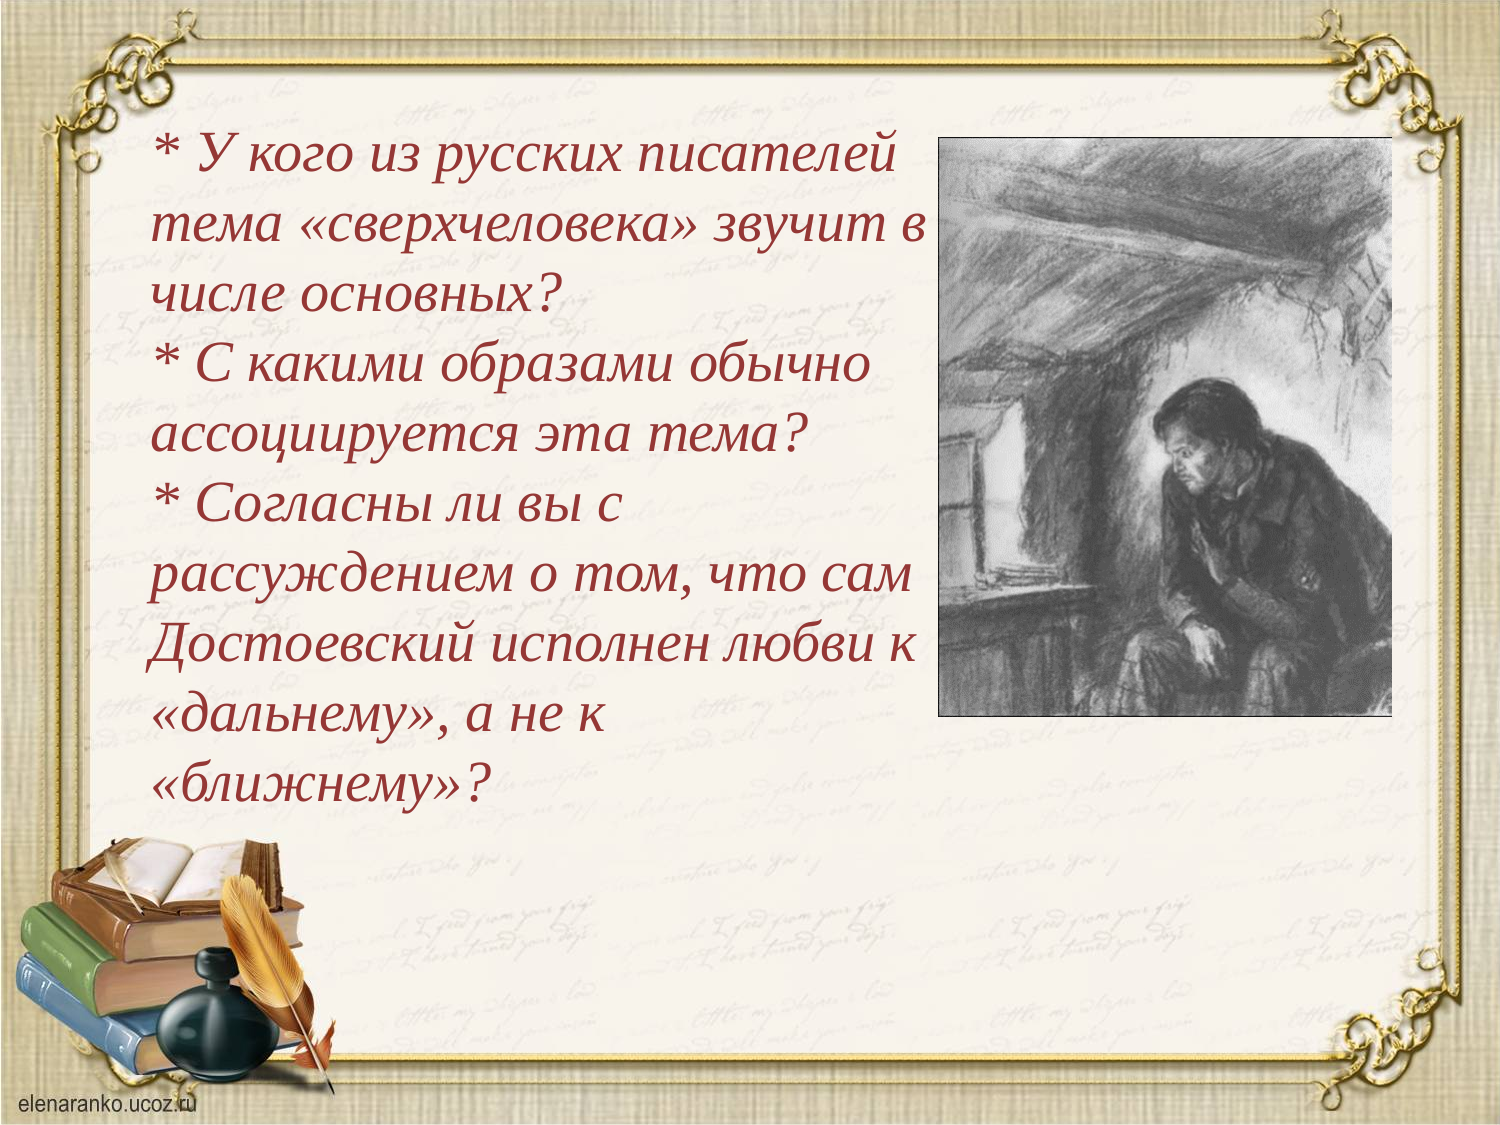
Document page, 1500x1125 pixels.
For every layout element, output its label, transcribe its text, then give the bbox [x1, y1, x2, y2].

picture [0, 0, 1500, 1125]
title * У кого из русских писателей тема «сверхчеловека» звучит в числе основных? * С какими образами обычно ассоциируется эта тема? * Согласны ли вы с рассуждением о том, что сам Достоевский исполнен любви к «дальнему», а не к «ближнему»? [135, 408, 933, 597]
